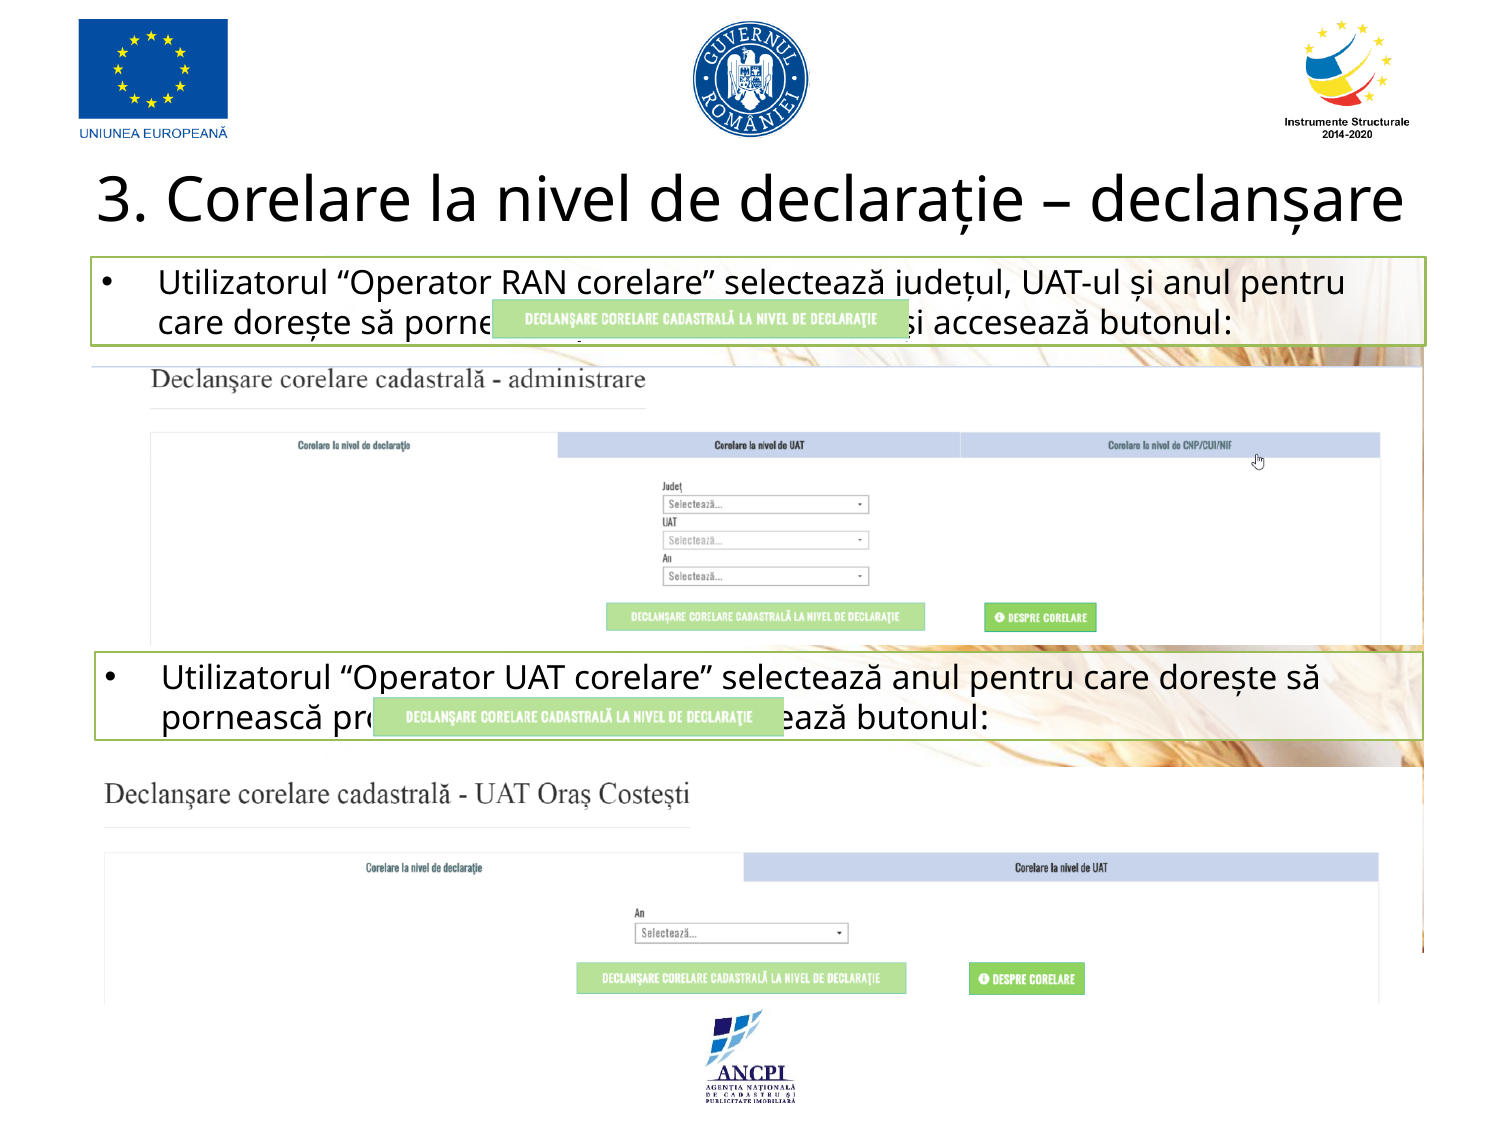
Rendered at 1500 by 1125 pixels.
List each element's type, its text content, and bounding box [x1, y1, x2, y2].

picture [76, 741, 1424, 1004]
picture [650, 19, 850, 138]
picture [705, 1009, 795, 1103]
picture [91, 346, 1424, 651]
picture [53, 19, 253, 138]
picture [489, 296, 909, 342]
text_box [94, 651, 1429, 741]
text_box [91, 256, 1426, 346]
picture [371, 694, 784, 739]
picture [1247, 19, 1447, 138]
title 3. Corelare la nivel de declarație – declanșare [76, 149, 1427, 244]
